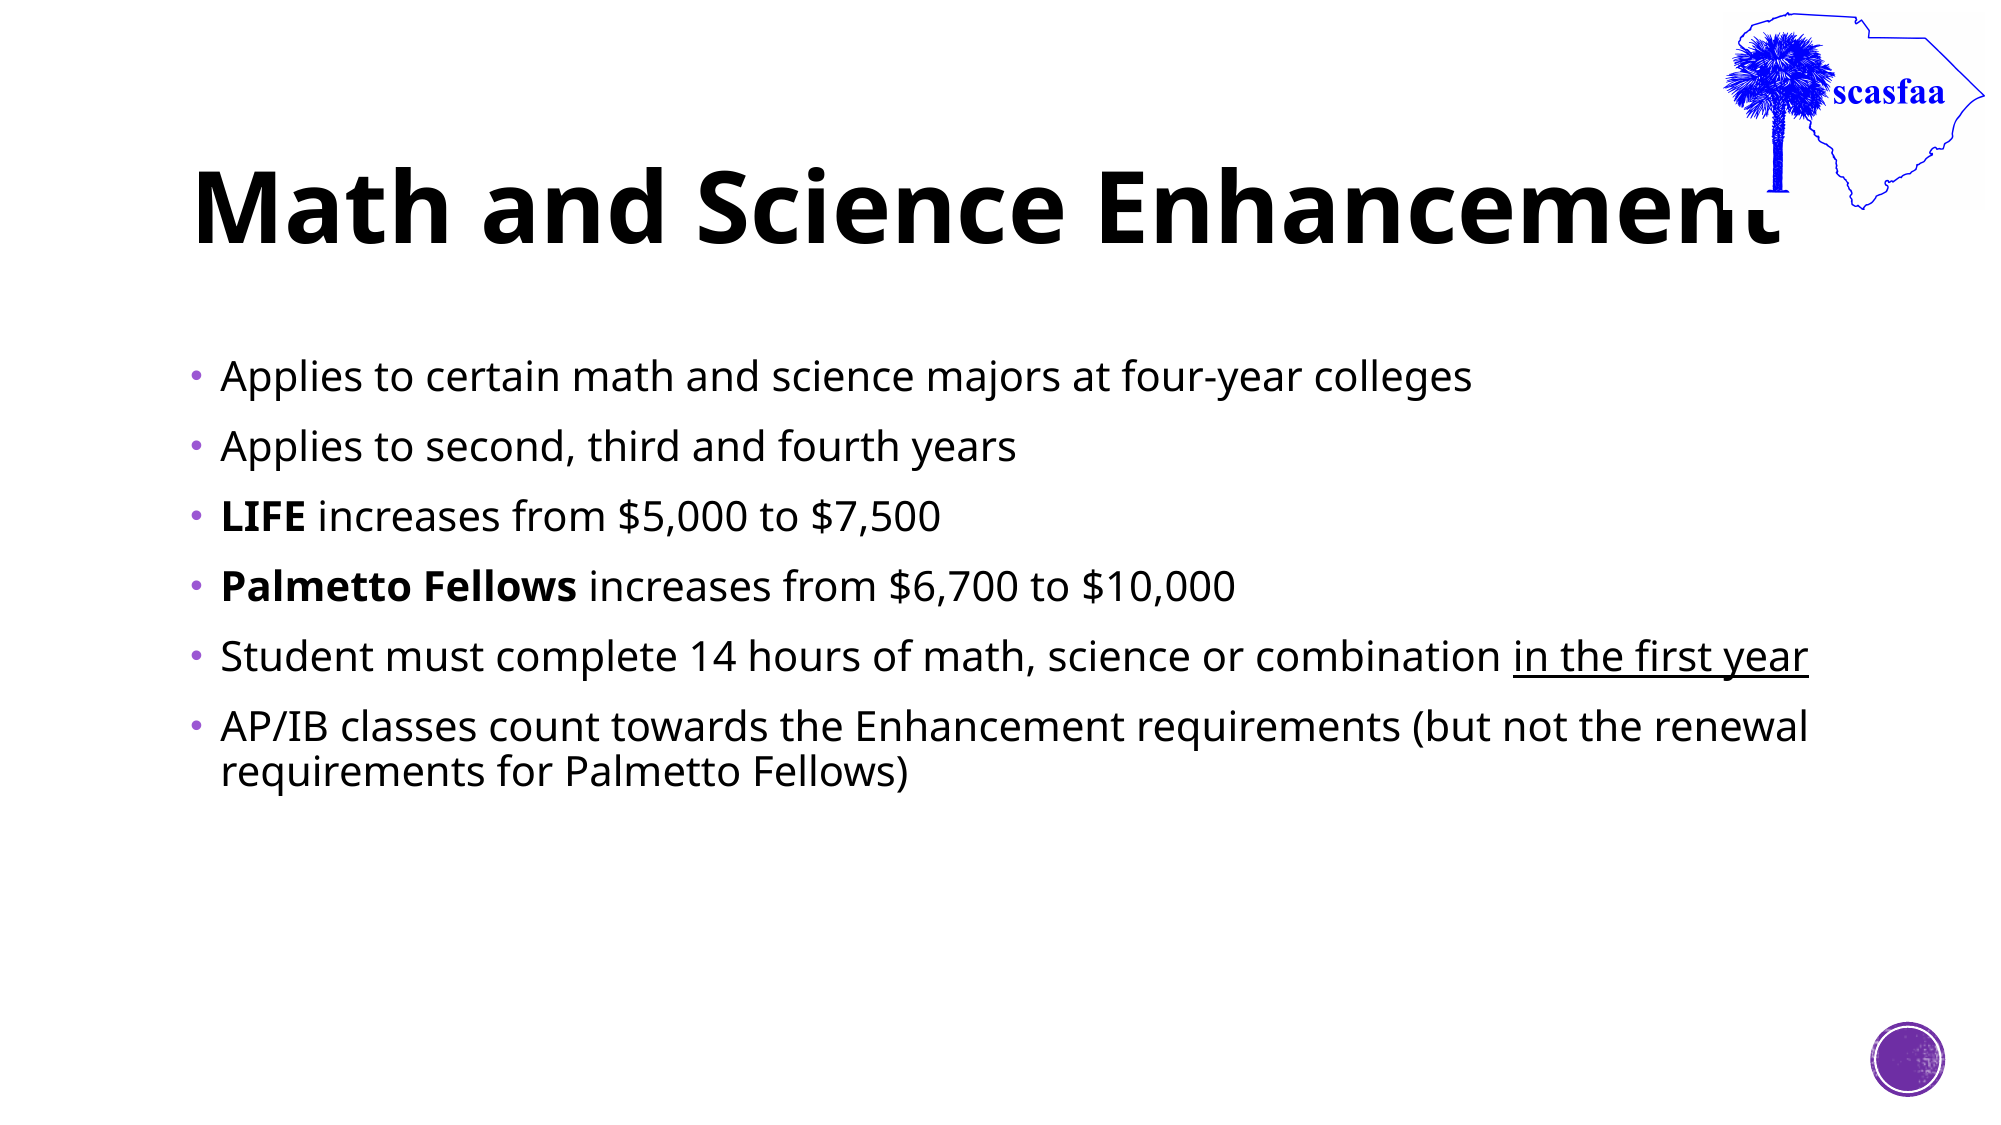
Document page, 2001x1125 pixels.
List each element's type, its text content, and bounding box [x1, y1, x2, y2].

title Math and Science Enhancement [175, 79, 1826, 344]
list Applies to certain math and science majors at four-year colleges Applies to second, third and fourth years LIFE increases from $5,000 to $7,500 Palmetto Fellows increases from $6,700 to $10,000 Student must complete 14 hours of math, science or combination in the first year AP/IB classes count towards the Enhancement requirements (but not the renewal requirements for Palmetto Fellows) [175, 348, 1826, 1013]
picture [1723, 12, 1985, 210]
